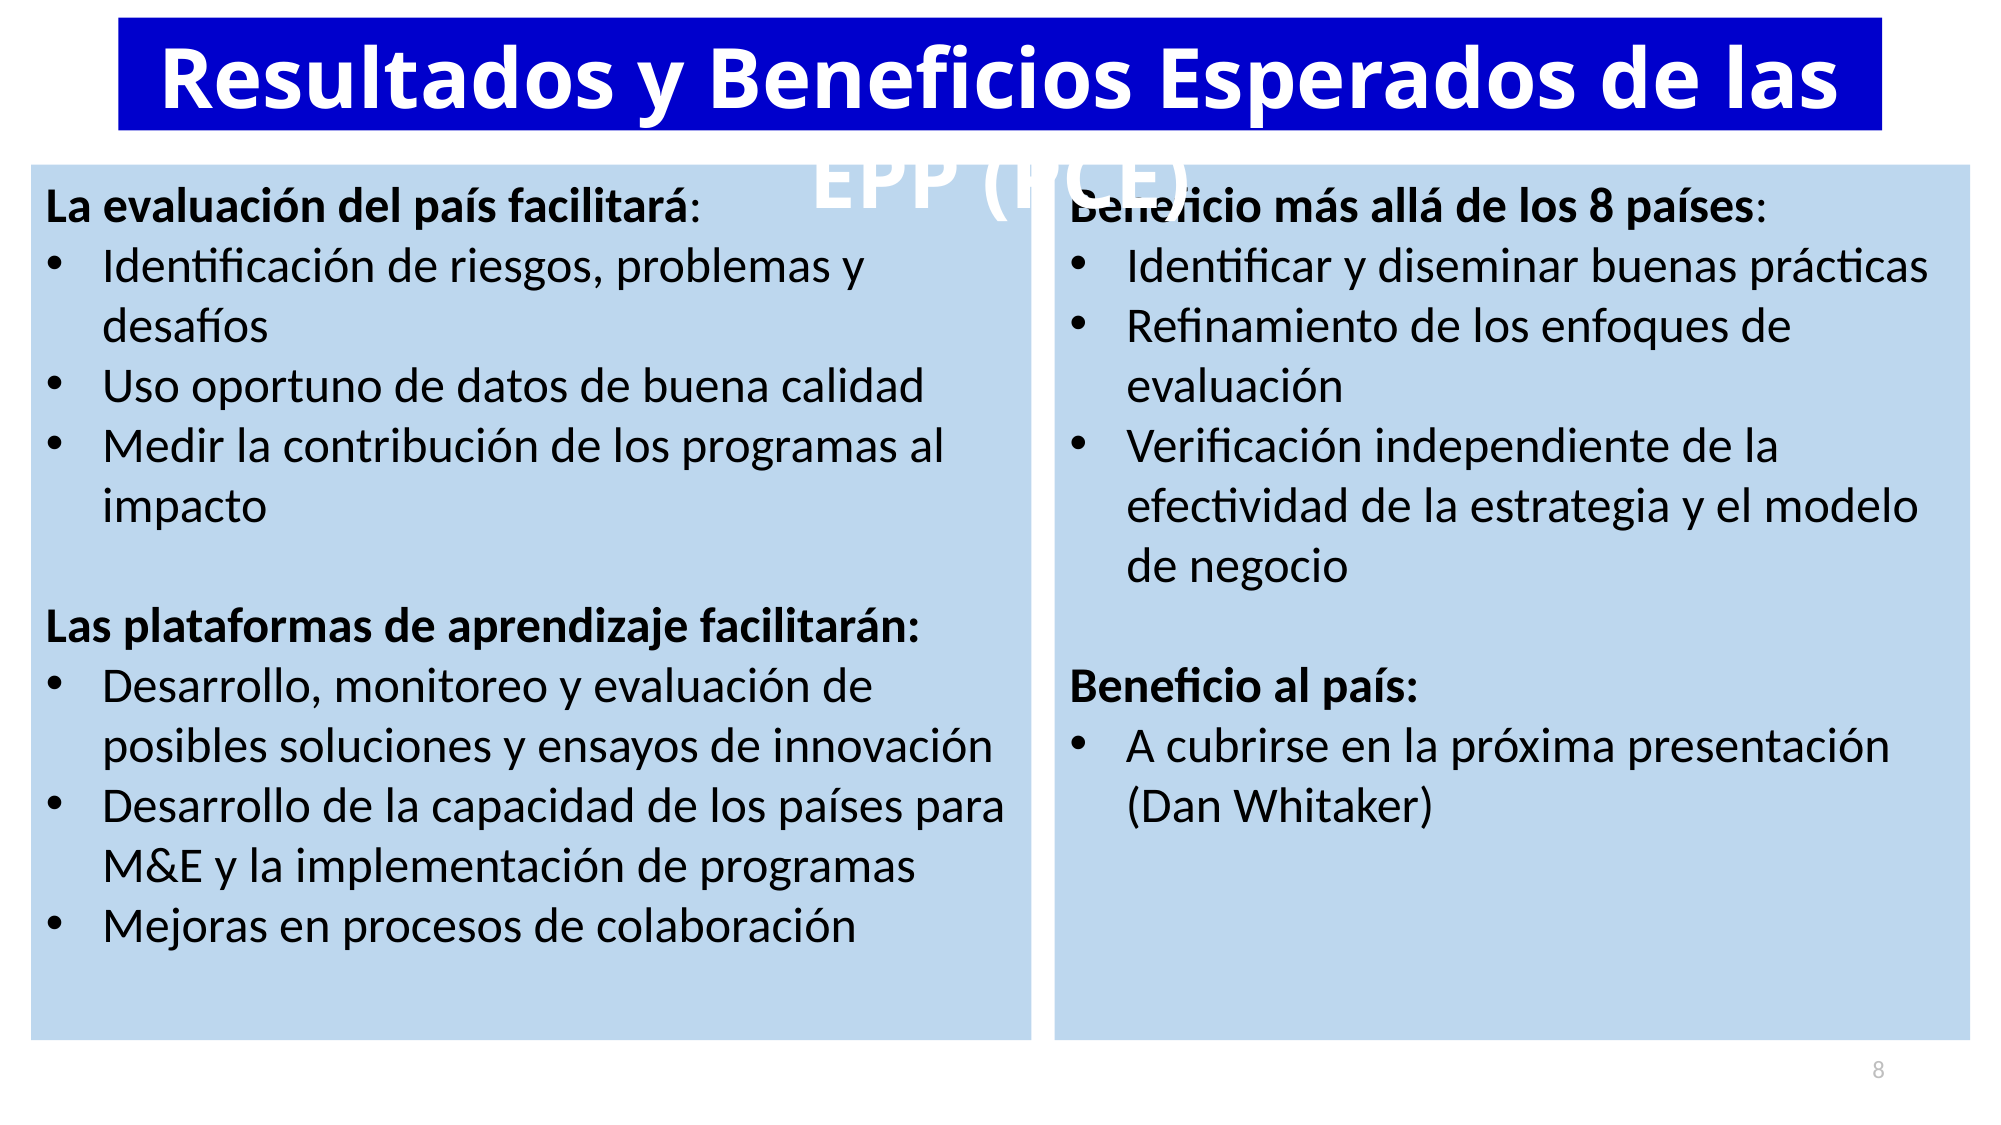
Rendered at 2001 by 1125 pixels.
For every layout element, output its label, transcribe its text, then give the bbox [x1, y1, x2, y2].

text_box La evaluación del país facilitará: Identificación de riesgos, problemas y desafíos Uso oportuno de datos de buena calidad Medir la contribución de los programas al impacto Las plataformas de aprendizaje facilitarán: Desarrollo, monitoreo y evaluación de posibles soluciones y ensayos de innovación Desarrollo de la capacidad de los países para M&E y la implementación de programas Mejoras en procesos de colaboración [31, 164, 1032, 1041]
slide_number 8 [1433, 1041, 1900, 1099]
text_box Resultados y Beneficios Esperados de las EPP (PCE) [118, 17, 1883, 131]
text_box Beneficio más allá de los 8 países: Identificar y diseminar buenas prácticas Refinamiento de los enfoques de evaluación Verificación independiente de la efectividad de la estrategia y el modelo de negocio Beneficio al país: A cubrirse en la próxima presentación (Dan Whitaker) [1054, 164, 1971, 1041]
